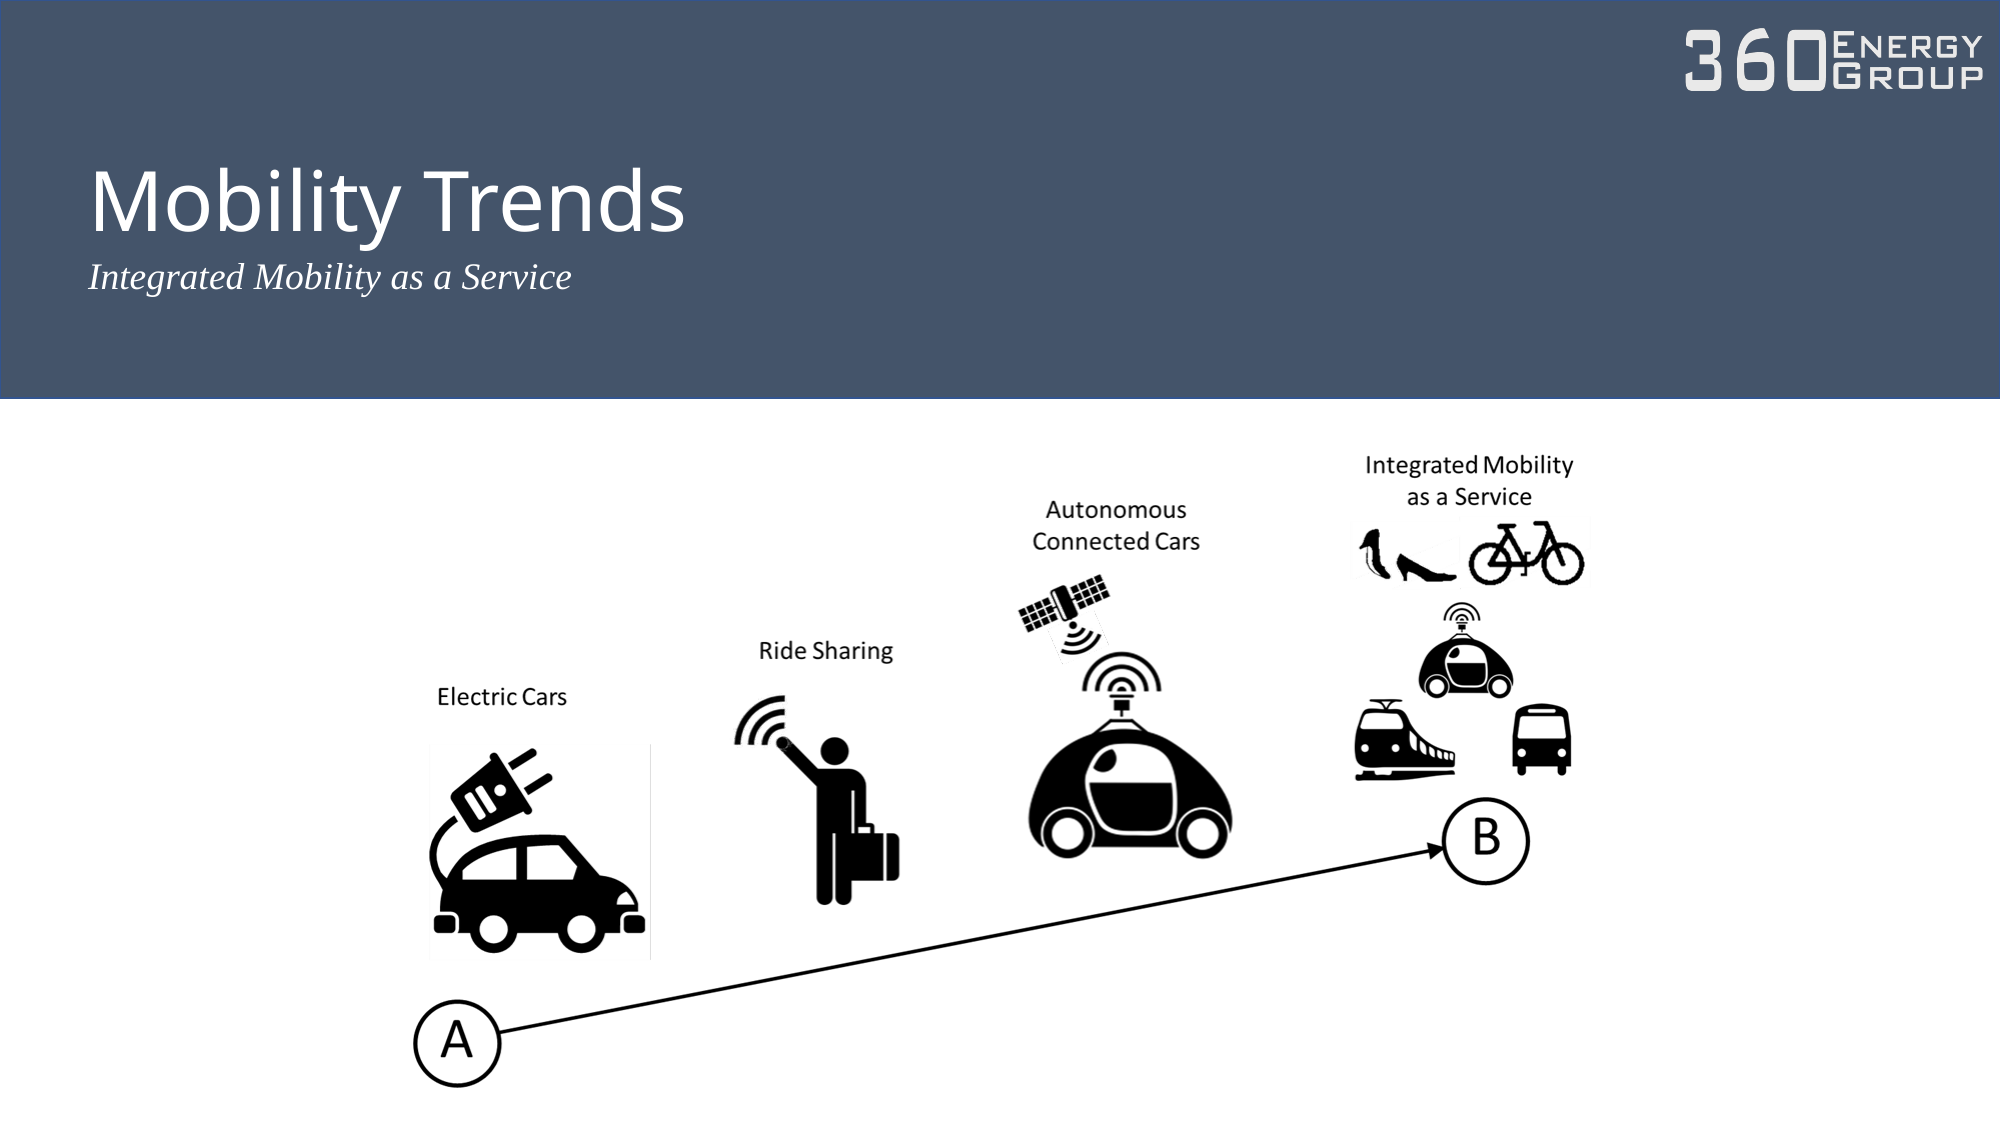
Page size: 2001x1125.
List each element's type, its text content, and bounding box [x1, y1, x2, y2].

picture [404, 438, 1596, 1109]
picture [1683, 28, 1983, 92]
text_box [0, 0, 2000, 399]
text_box Integrated Mobility as a Service [73, 244, 1707, 304]
text_box Mobility Trends [73, 140, 1781, 256]
